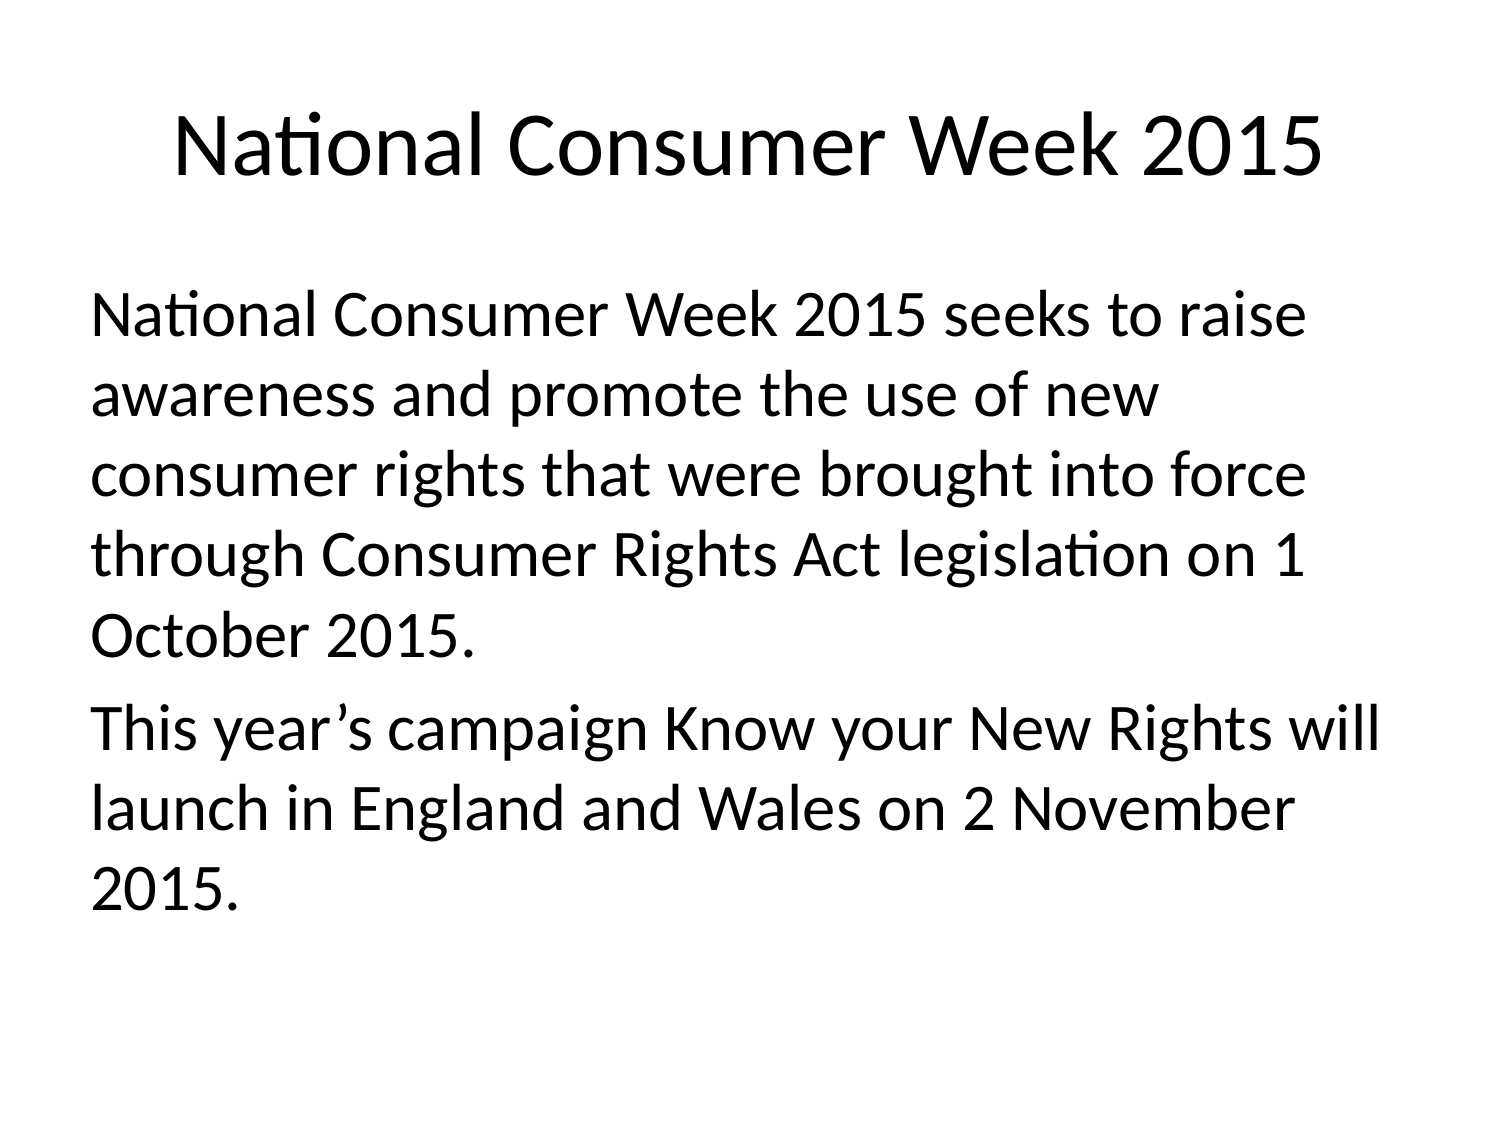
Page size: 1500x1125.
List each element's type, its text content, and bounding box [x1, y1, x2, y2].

title National Consumer Week 2015 [75, 45, 1425, 233]
list National Consumer Week 2015 seeks to raise awareness and promote the use of new consumer rights that were brought into force through Consumer Rights Act legislation on 1 October 2015. This year’s campaign Know your New Rights will launch in England and Wales on 2 November 2015. [75, 262, 1425, 1005]
